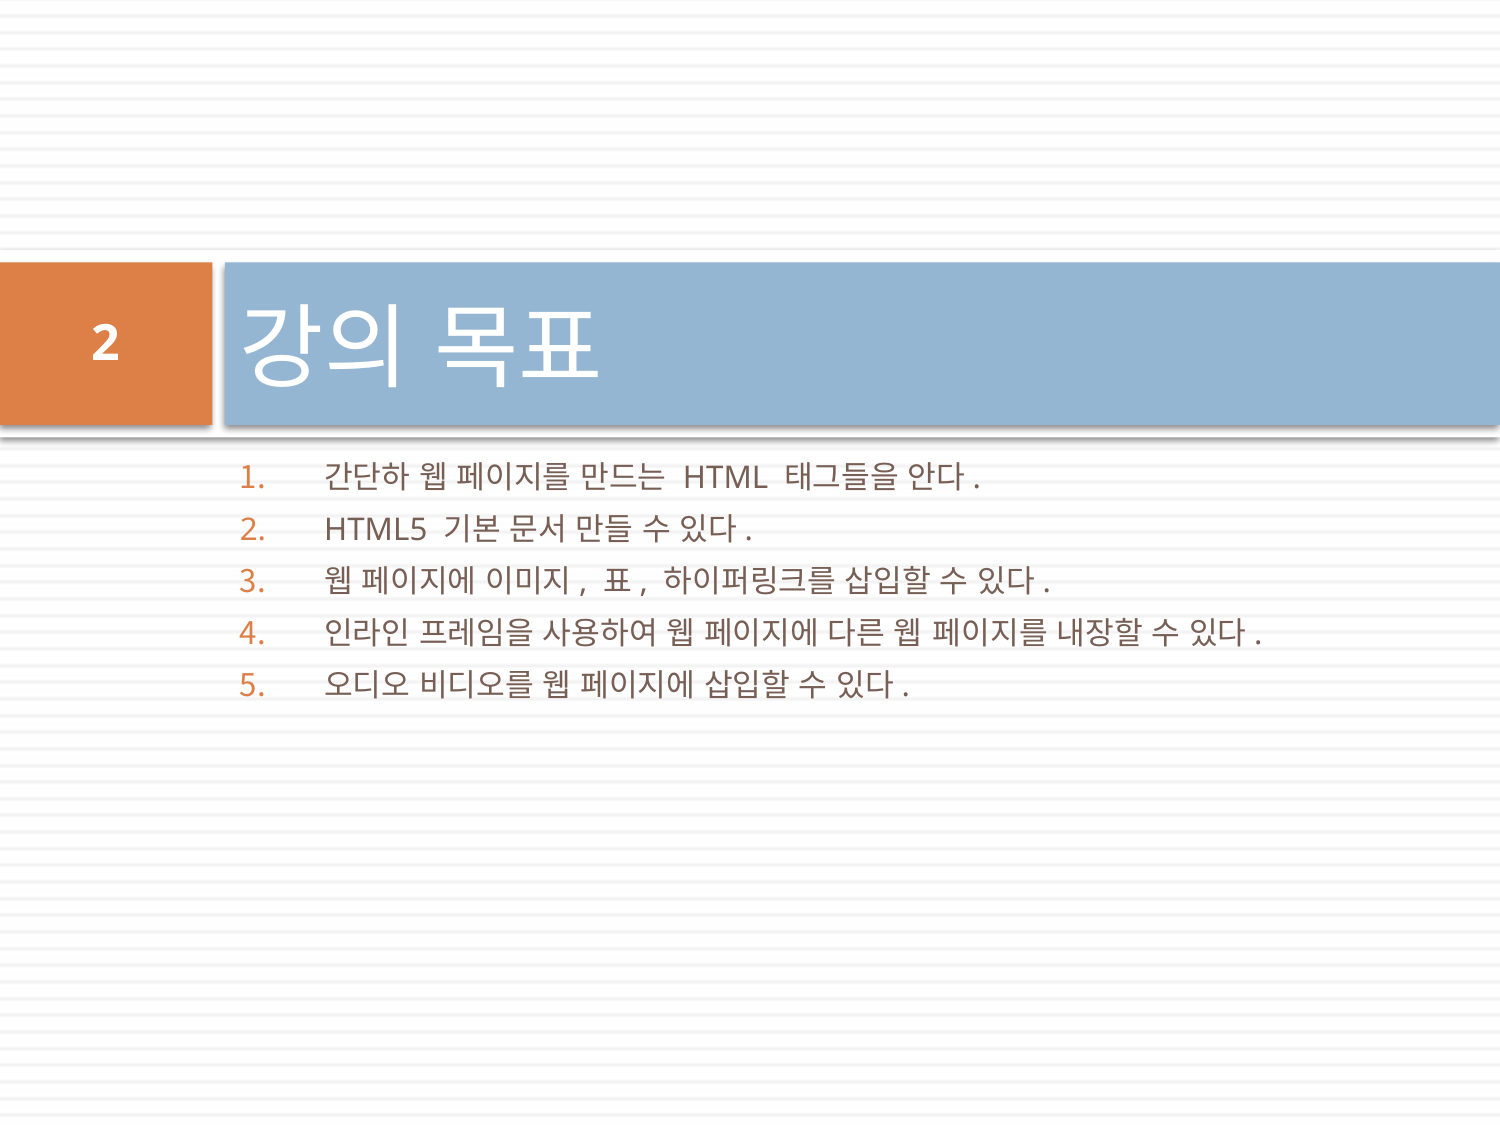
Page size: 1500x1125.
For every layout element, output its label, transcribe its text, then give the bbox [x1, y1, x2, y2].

slide_number 2 [0, 287, 213, 403]
list 간단하 웹 페이지를 만드는 HTML 태그들을 안다. HTML5 기본 문서 만들 수 있다. 웹 페이지에 이미지, 표, 하이퍼링크를 삽입할 수 있다. 인라인 프레임을 사용하여 웹 페이지에 다른 웹 페이지를 내장할 수 있다. 오디오 비디오를 웹 페이지에 삽입할 수 있다. [225, 450, 1394, 811]
title 강의 목표 [225, 262, 1475, 425]
